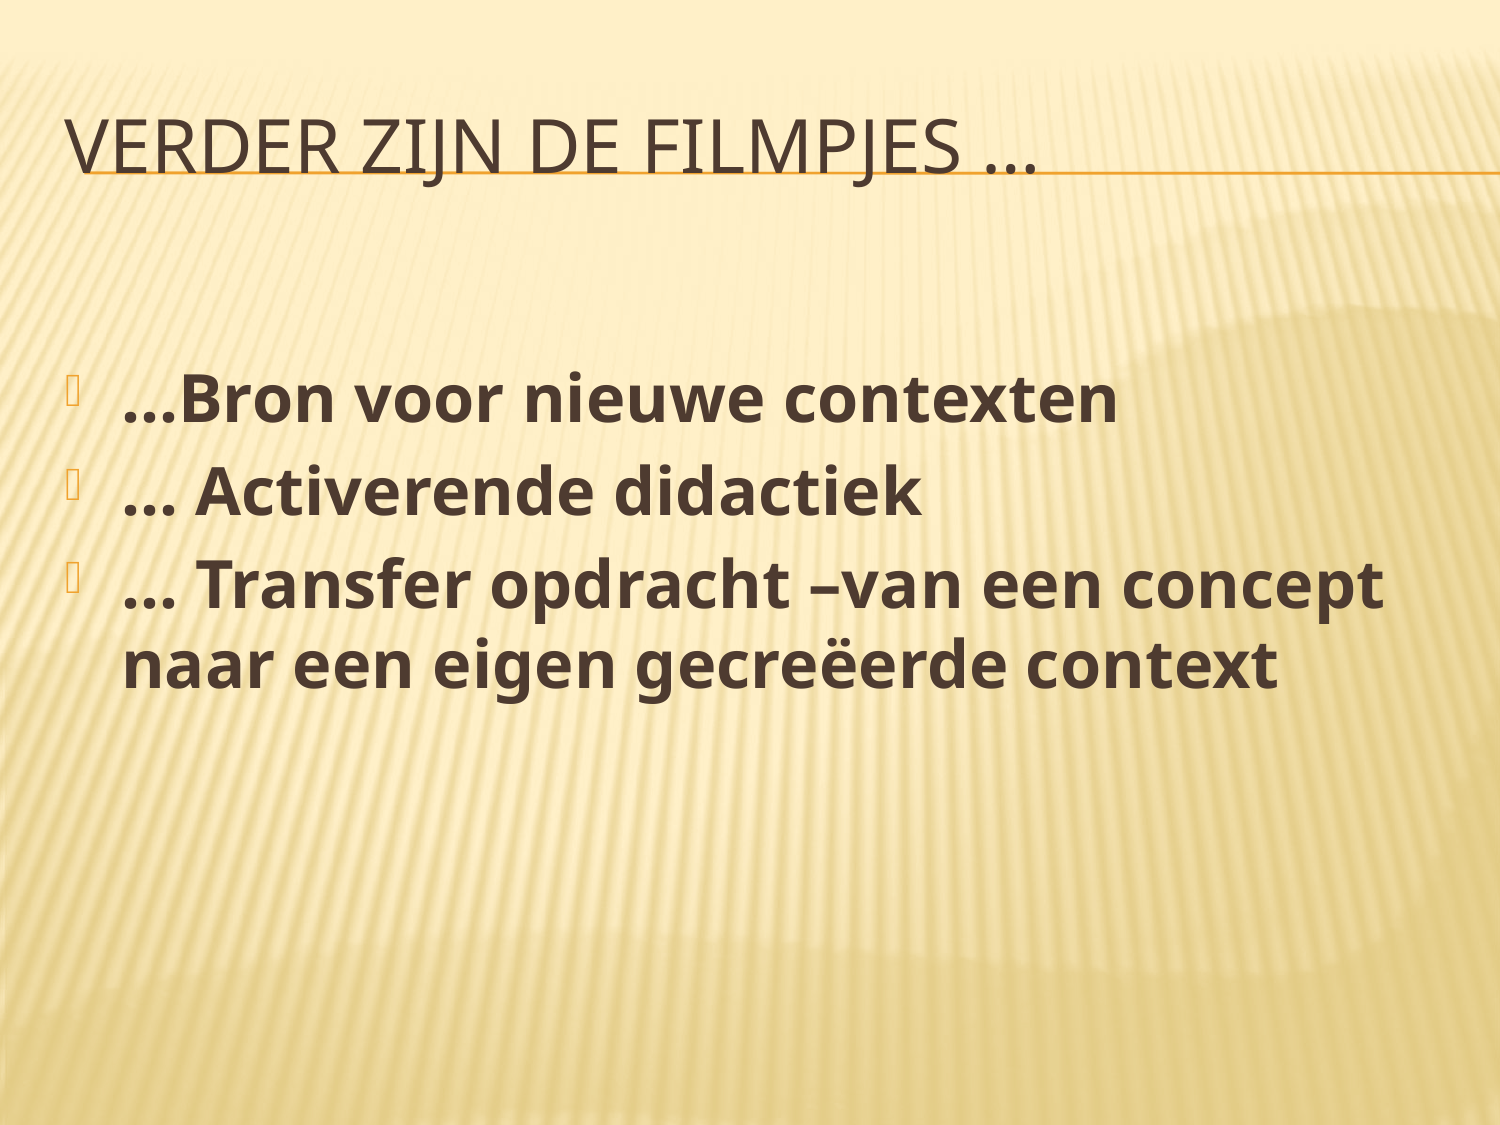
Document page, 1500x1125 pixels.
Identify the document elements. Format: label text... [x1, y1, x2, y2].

list …Bron voor nieuwe contexten … Activerende didactiek … Transfer opdracht –van een concept naar een eigen gecreëerde context [49, 254, 1476, 998]
title Verder zijn de Filmpjes … [50, 75, 1475, 213]
